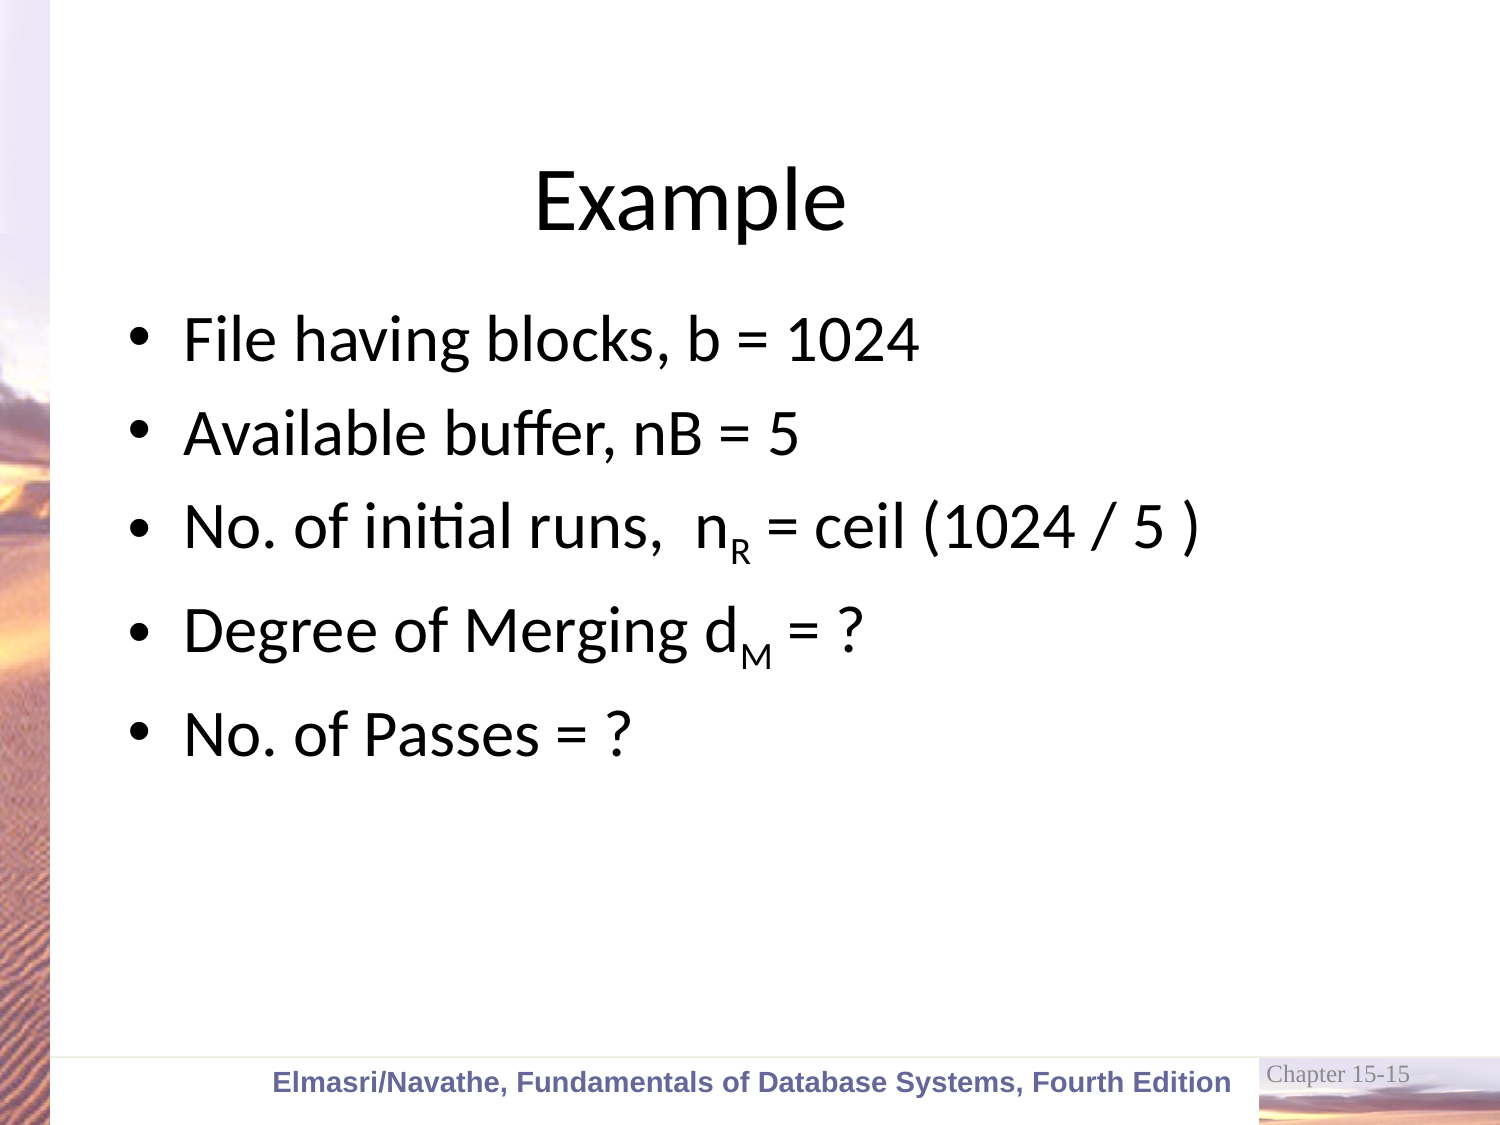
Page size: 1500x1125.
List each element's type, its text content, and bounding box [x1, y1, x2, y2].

title Example [112, 99, 1290, 287]
slide_number Chapter 15-15 [1074, 1042, 1425, 1103]
picture [1259, 1058, 1500, 1125]
picture [0, 0, 50, 1125]
list File having blocks, b = 1024 Available buffer, nB = 5 No. of initial runs, nR = ceil (1024 / 5 ) Degree of Merging dM = ? No. of Passes = ? [112, 287, 1419, 1025]
